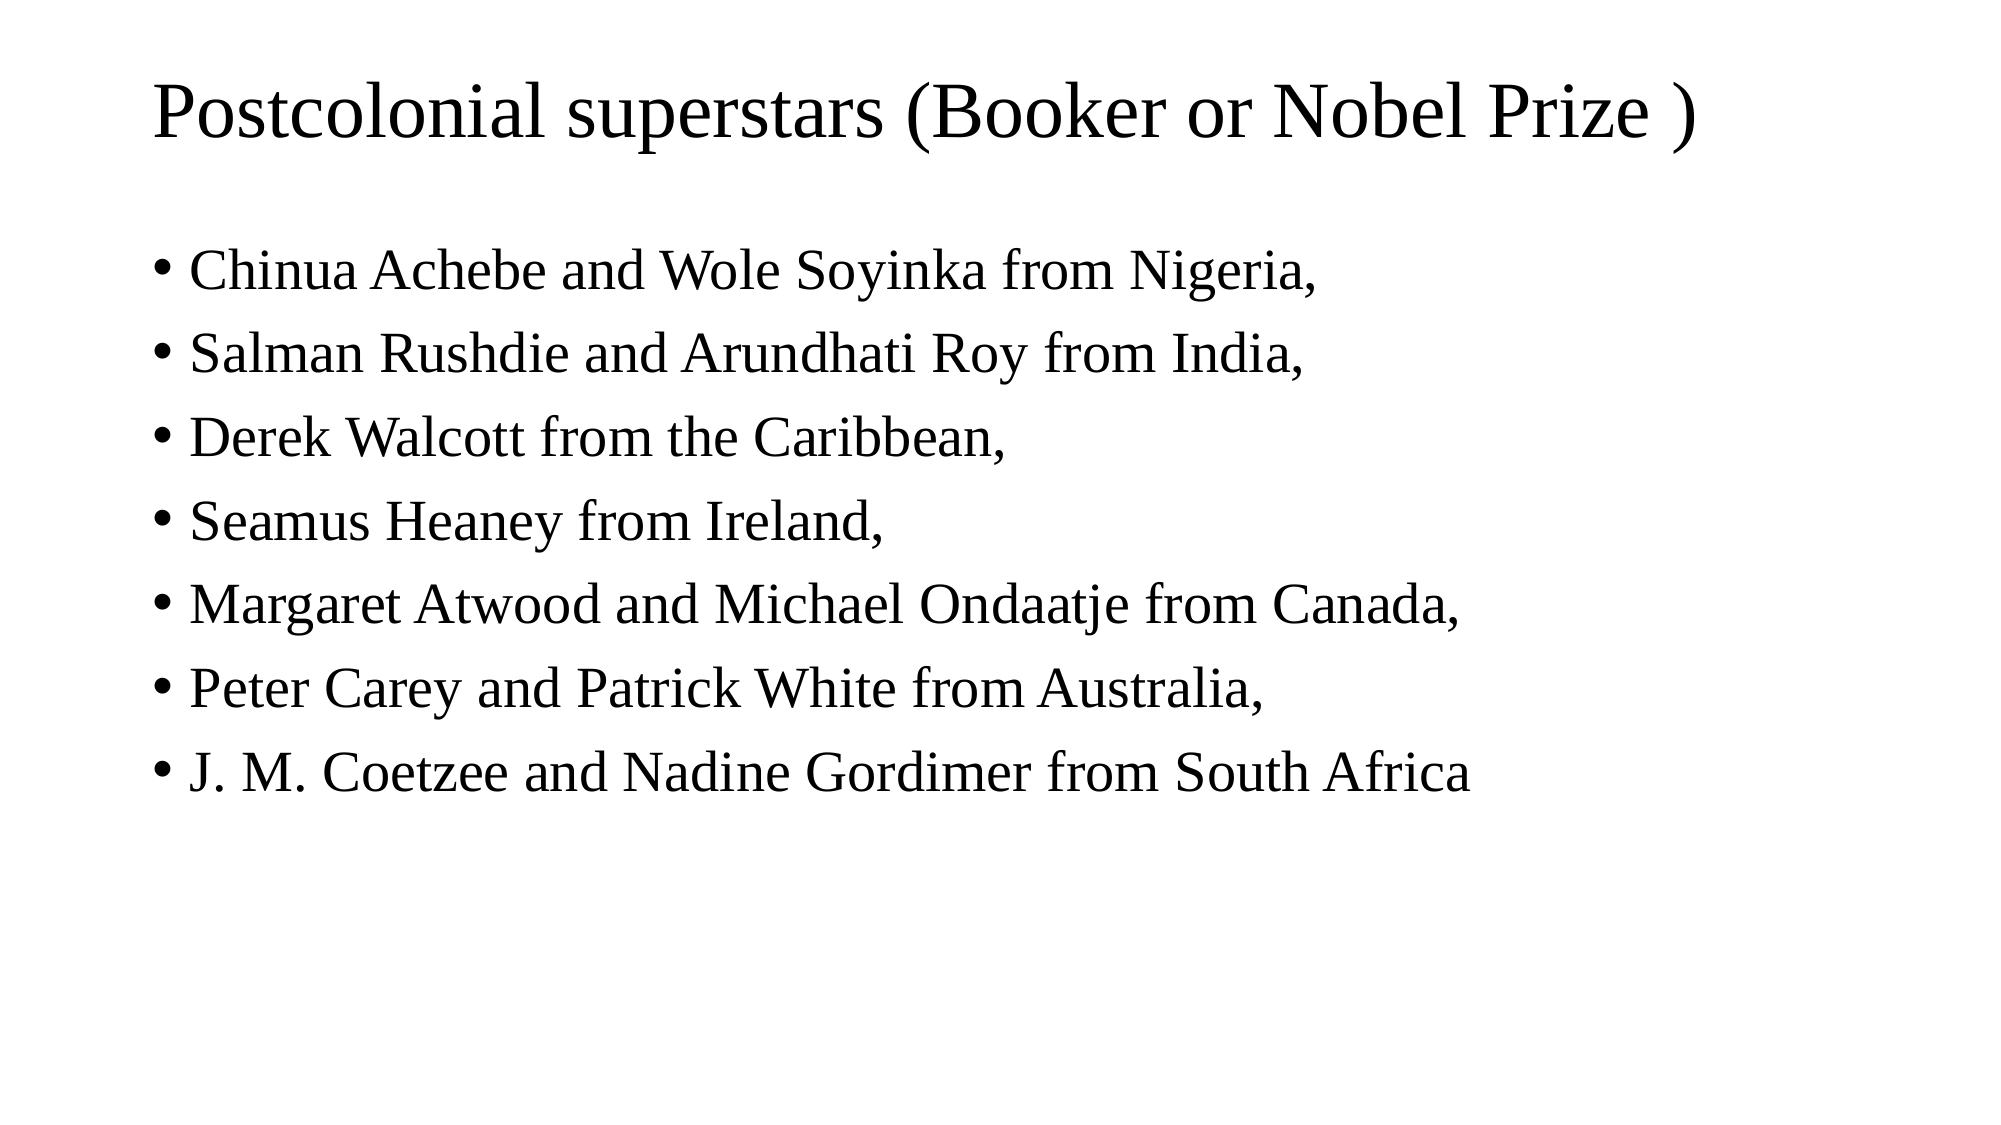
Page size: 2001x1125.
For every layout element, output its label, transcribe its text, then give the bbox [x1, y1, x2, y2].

title Postcolonial superstars (Booker or Nobel Prize ) [137, 59, 1863, 163]
list Chinua Achebe and Wole Soyinka from Nigeria, Salman Rushdie and Arundhati Roy from India, Derek Walcott from the Caribbean, Seamus Heaney from Ireland, Margaret Atwood and Michael Ondaatje from Canada, Peter Carey and Patrick White from Australia, J. M. Coetzee and Nadine Gordimer from South Africa [137, 231, 1863, 1014]
